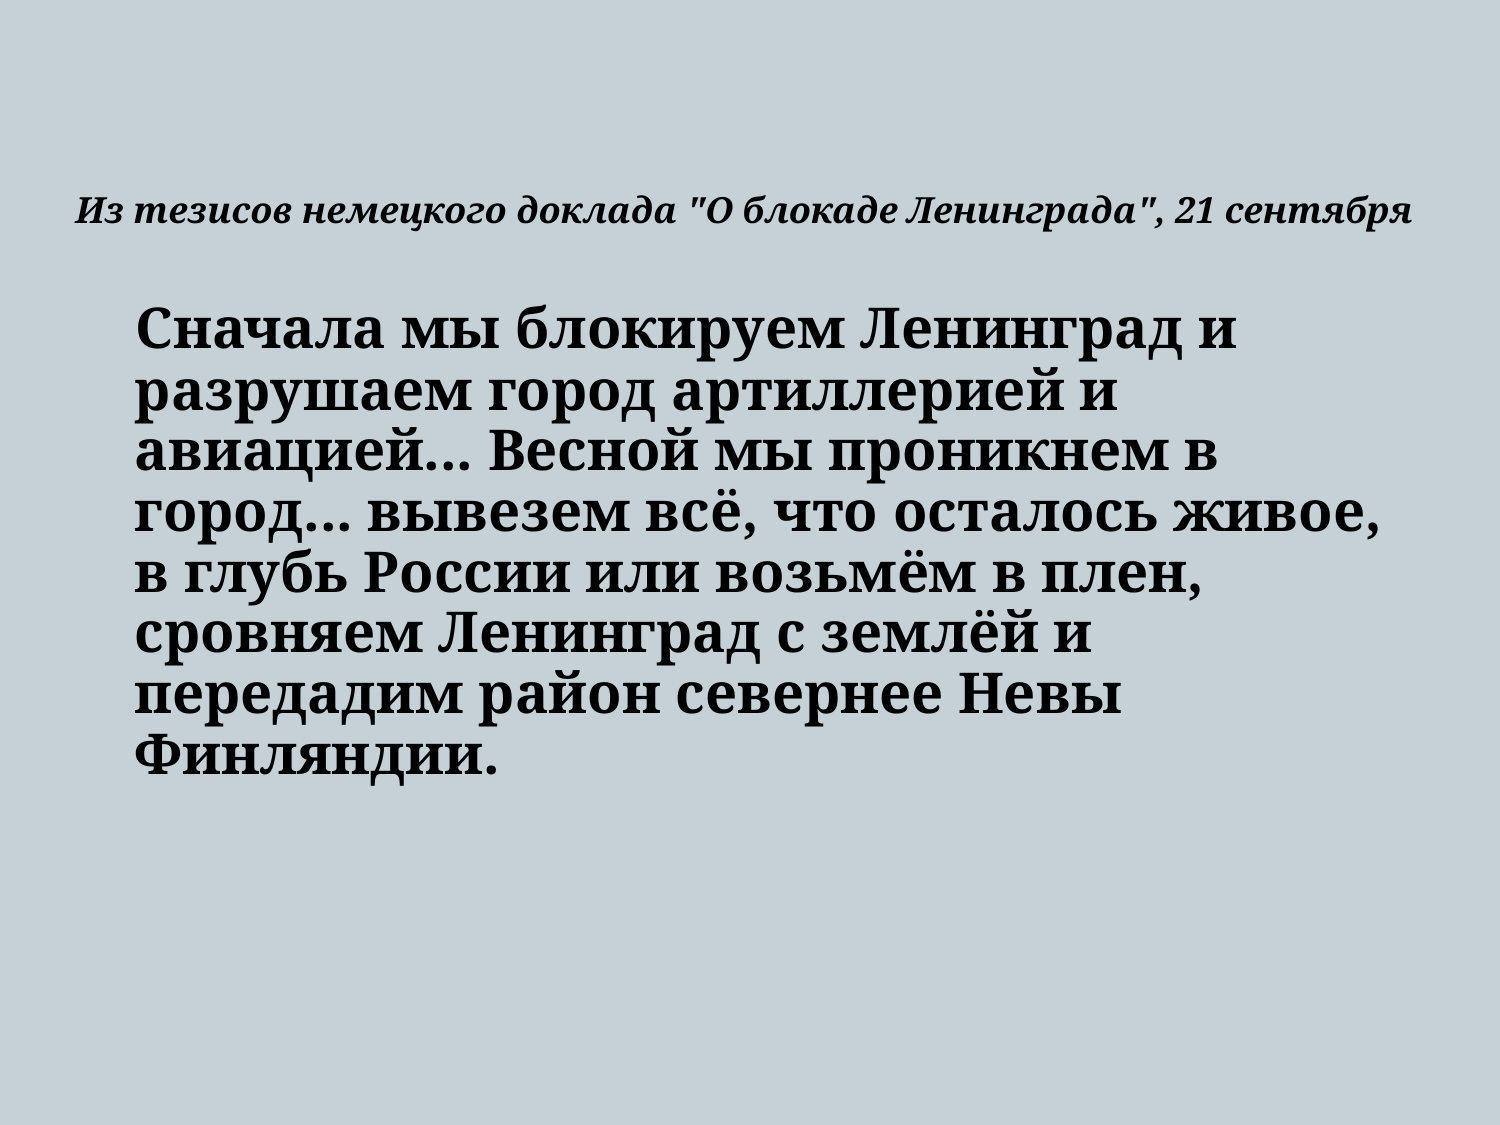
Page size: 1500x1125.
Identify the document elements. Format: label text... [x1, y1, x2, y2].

title Из тезисов немецкого доклада "О блокаде Ленинграда", 21 сентября [49, 37, 1450, 282]
list Сначала мы блокируем Ленинград и разрушаем город артиллерией и авиацией... Весной мы проникнем в город... вывезем всё, что осталось живое, в глубь России или возьмём в плен, сровняем Ленинград с землёй и передадим район севернее Невы Финляндии. [75, 290, 1425, 1005]
